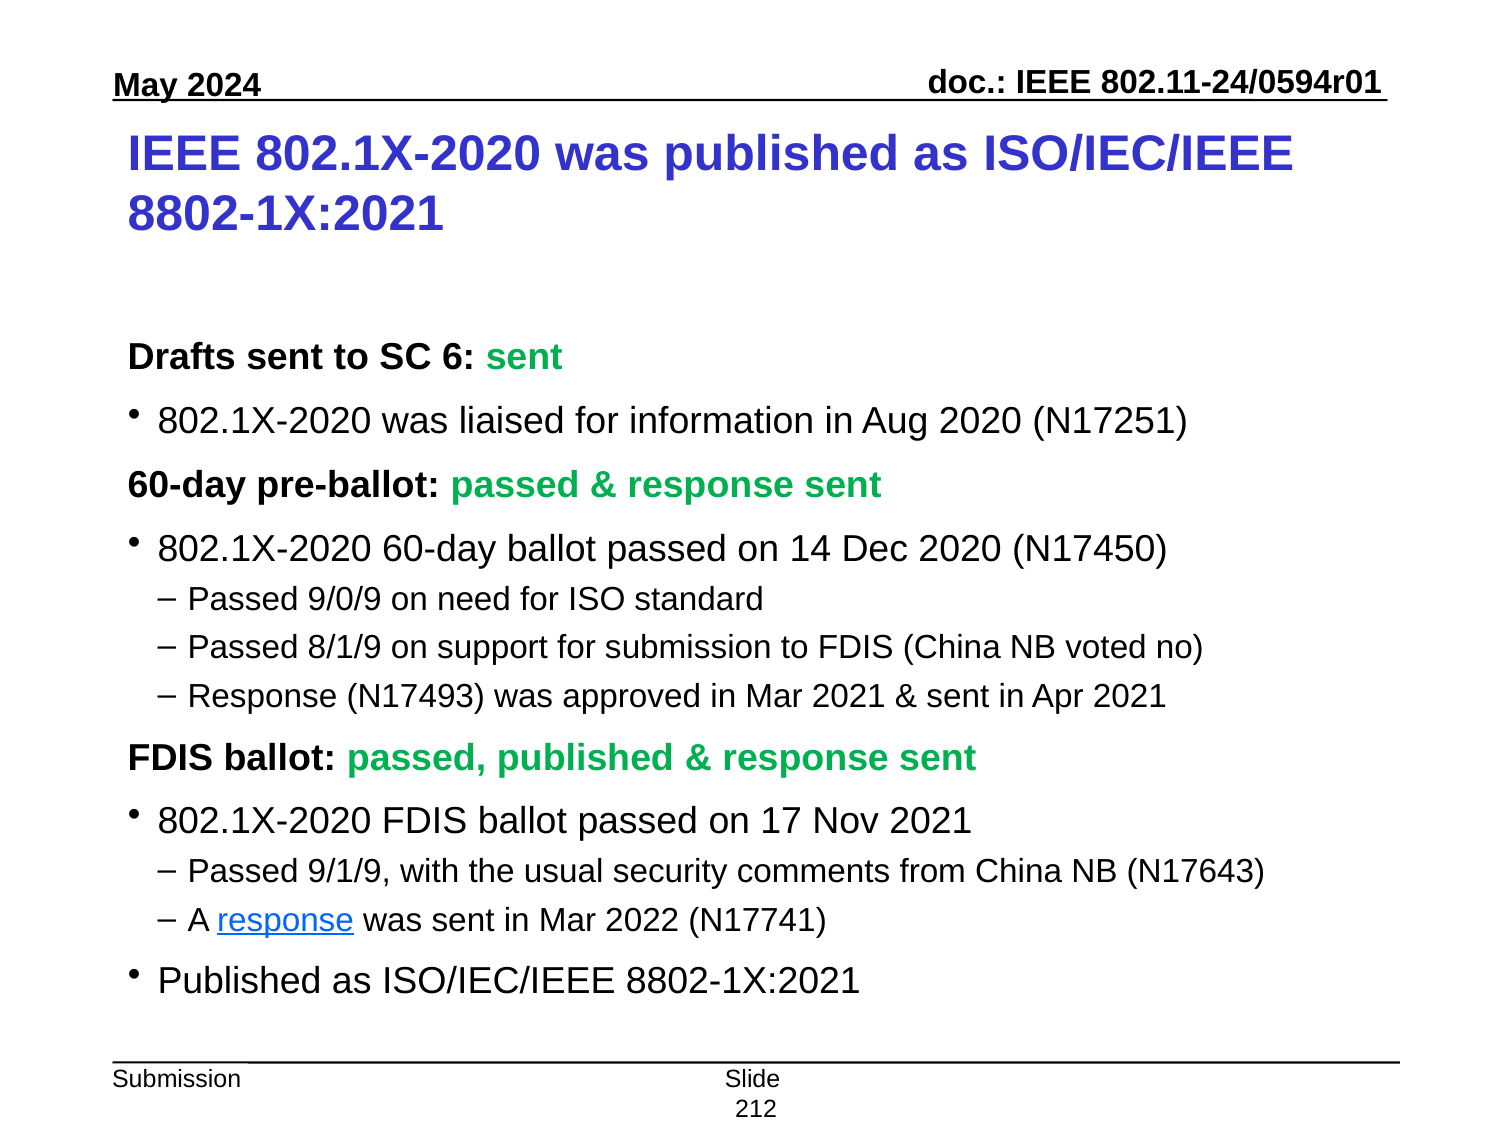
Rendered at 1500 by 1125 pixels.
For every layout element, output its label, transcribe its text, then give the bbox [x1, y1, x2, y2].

title IEEE 802.1X-2020 was published as ISO/IEC/IEEE 8802-1X:2021 [112, 112, 1388, 288]
slide_number Slide 212 [709, 1061, 803, 1093]
list Drafts sent to SC 6: sent 802.1X-2020 was liaised for information in Aug 2020 (N17251) 60-day pre-ballot: passed & response sent 802.1X-2020 60-day ballot passed on 14 Dec 2020 (N17450) Passed 9/0/9 on need for ISO standard Passed 8/1/9 on support for submission to FDIS (China NB voted no) Response (N17493) was approved in Mar 2021 & sent in Apr 2021 FDIS ballot: passed, published & response sent 802.1X-2020 FDIS ballot passed on 17 Nov 2021 Passed 9/1/9, with the usual security comments from China NB (N17643) A response was sent in Mar 2022 (N17741) Published as ISO/IEC/IEEE 8802-1X:2021 [112, 324, 1388, 1000]
